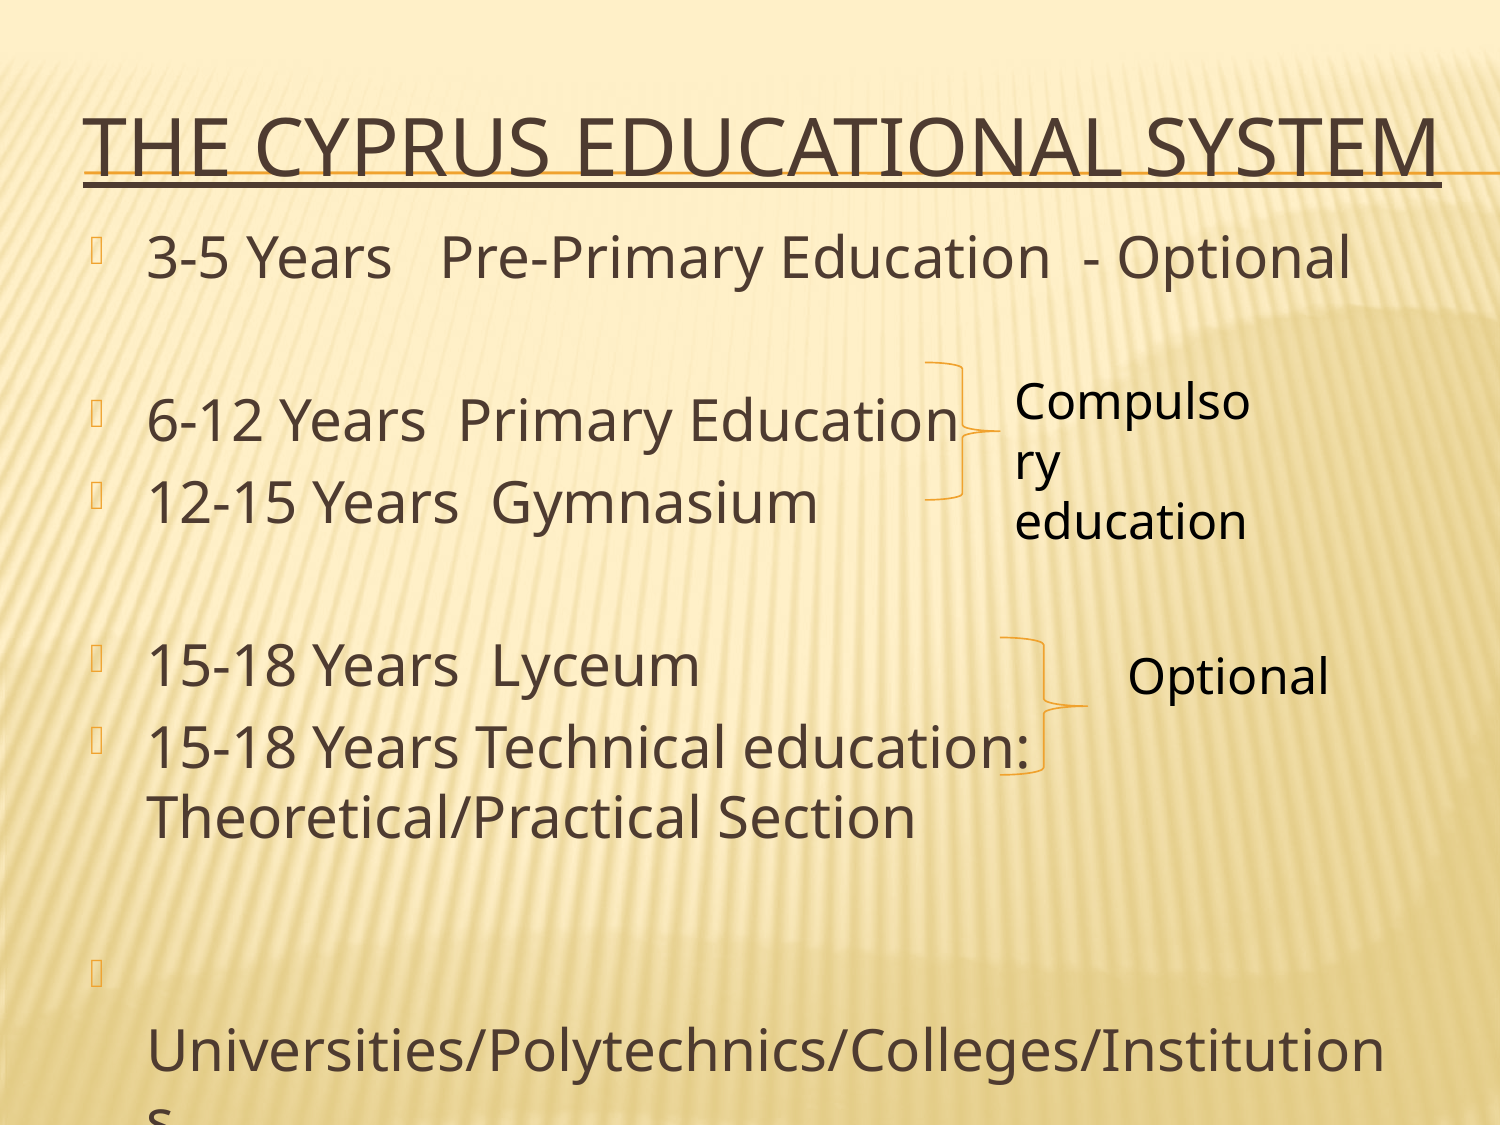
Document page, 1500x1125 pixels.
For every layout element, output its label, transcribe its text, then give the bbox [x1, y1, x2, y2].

title The Cyprus Educational System [50, 75, 1475, 213]
list 3-5 Years Pre-Primary Education - Optional 6-12 Years Primary Education 12-15 Years Gymnasium 15-18 Years Lyceum 15-18 Years Technical education: Theoretical/Practical Section Universities/Polytechnics/Colleges/Institutions [75, 212, 1425, 1050]
text_box Compulsory education [999, 362, 1275, 558]
text_box [999, 636, 1089, 776]
text_box [924, 361, 999, 501]
text_box Optional [1112, 637, 1375, 773]
